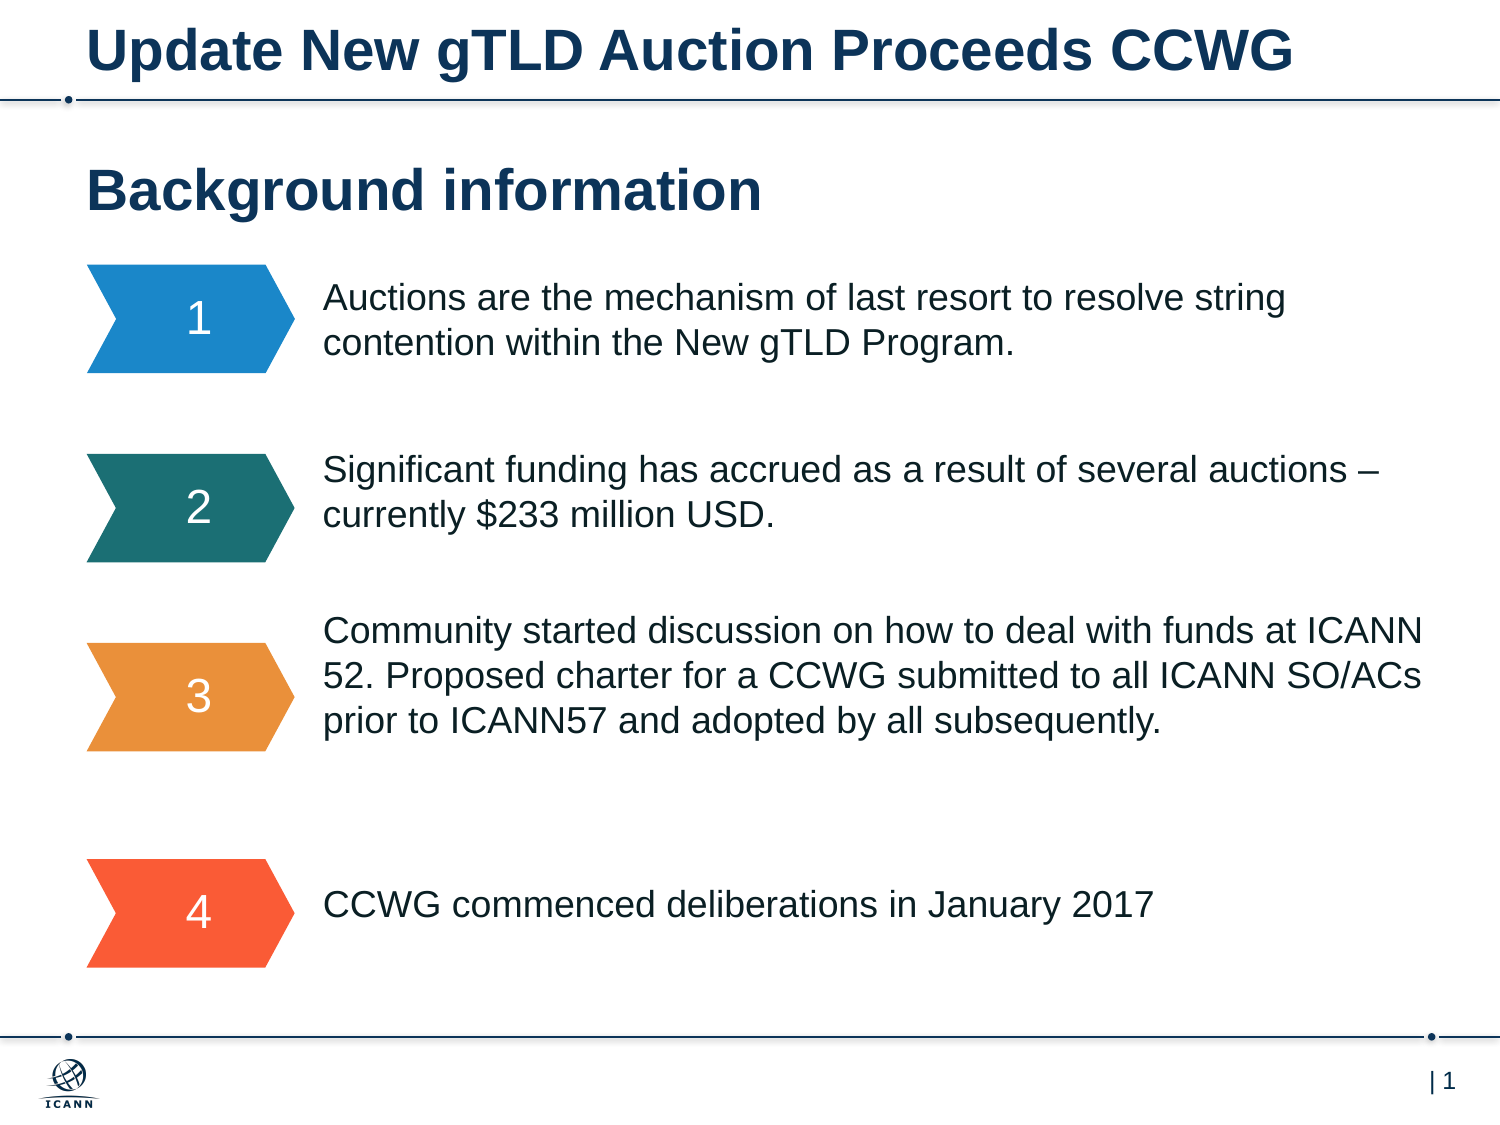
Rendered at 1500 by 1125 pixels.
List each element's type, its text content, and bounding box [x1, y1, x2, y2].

text_box CCWG commenced deliberations in January 2017 [318, 872, 1462, 933]
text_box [86, 436, 1462, 589]
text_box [86, 264, 1463, 374]
text_box 4 [84, 856, 297, 970]
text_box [86, 598, 1463, 752]
picture [38, 1059, 100, 1108]
title Update New gTLD Auction Proceeds CCWG Background information [86, 5, 1402, 79]
